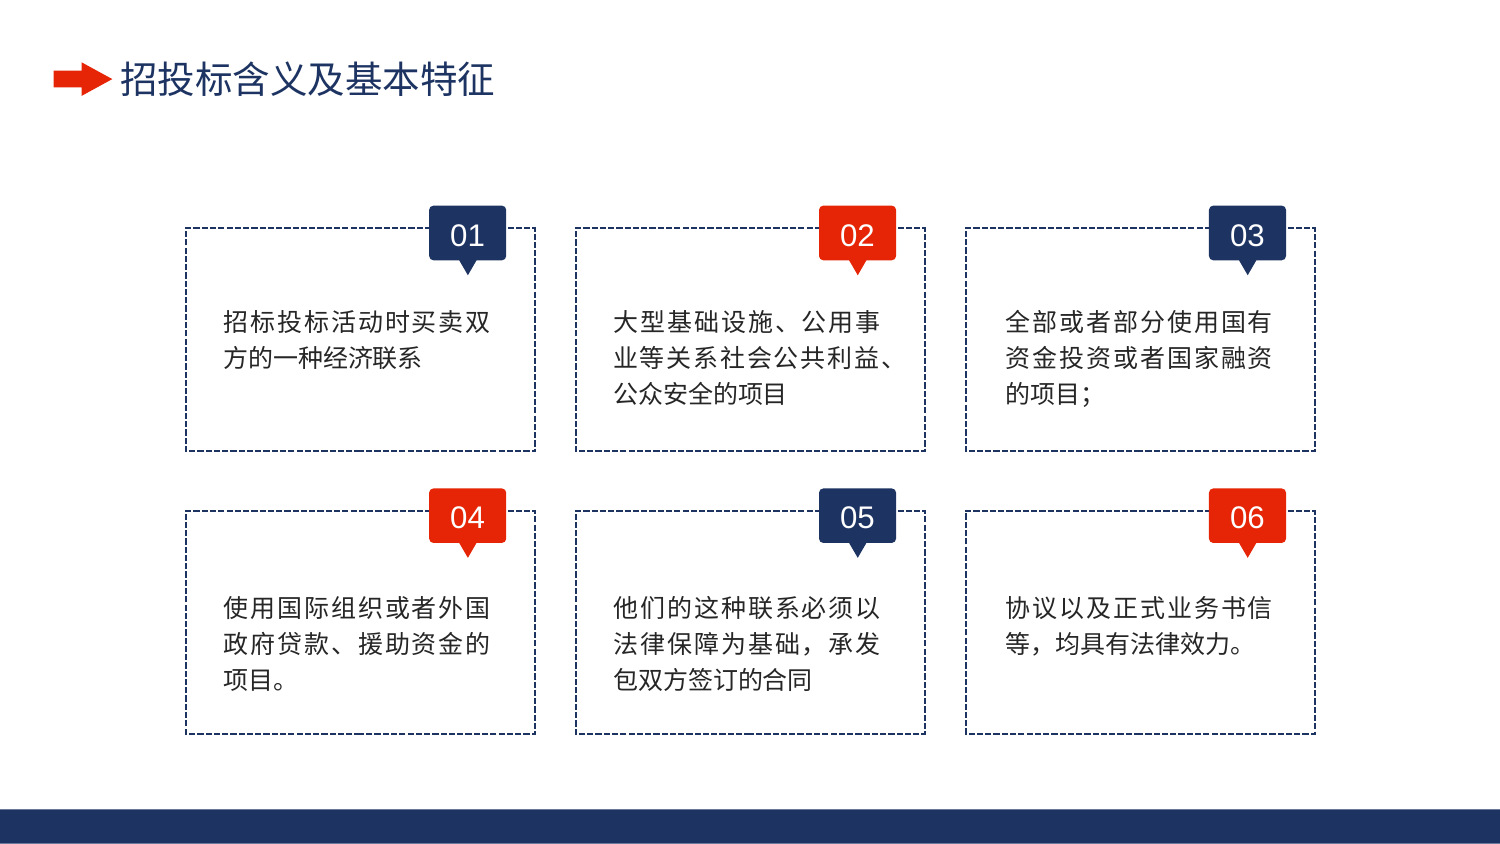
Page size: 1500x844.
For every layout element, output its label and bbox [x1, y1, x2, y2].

text_box [965, 488, 1315, 734]
text_box [575, 488, 926, 734]
text_box [965, 205, 1315, 452]
text_box [575, 205, 926, 453]
text_box [185, 488, 536, 734]
text_box [185, 205, 536, 452]
